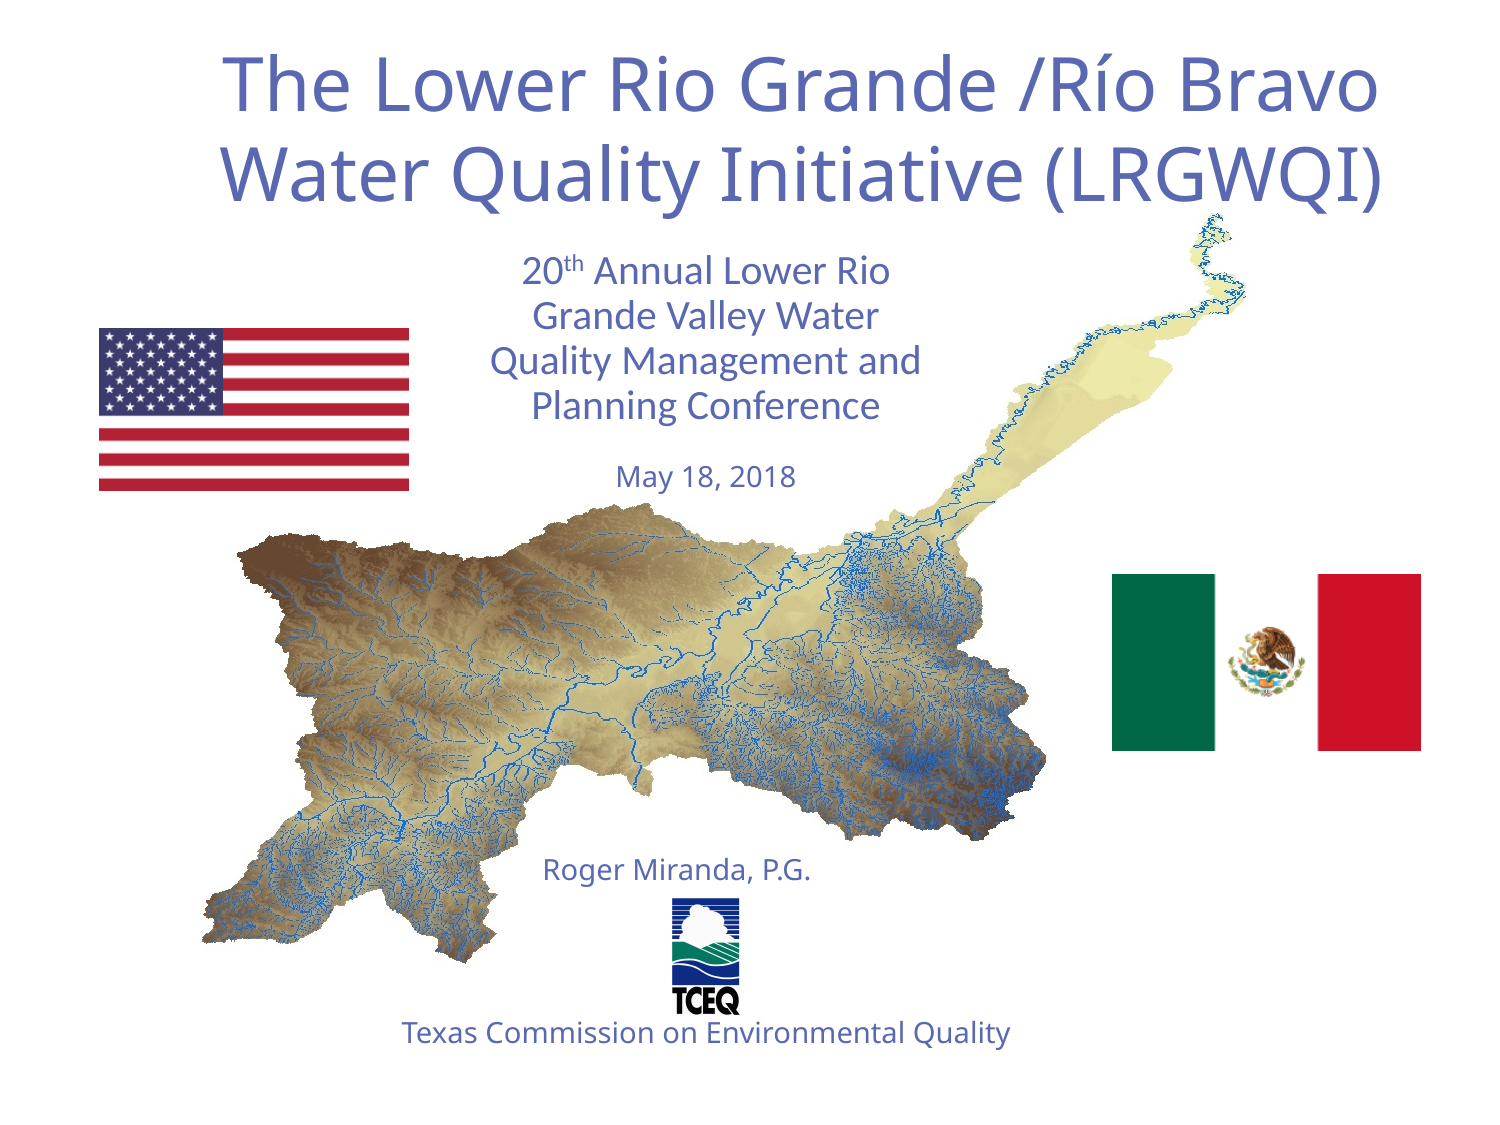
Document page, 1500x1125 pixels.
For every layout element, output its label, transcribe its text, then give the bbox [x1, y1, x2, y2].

picture [99, 162, 1422, 1015]
subtitle Roger Miranda, P.G. Texas Commission on Environmental Quality [324, 1024, 1088, 1125]
text_box The Lower Rio Grande /Río Bravo Water Quality Initiative (LRGWQI) [164, 50, 1440, 292]
